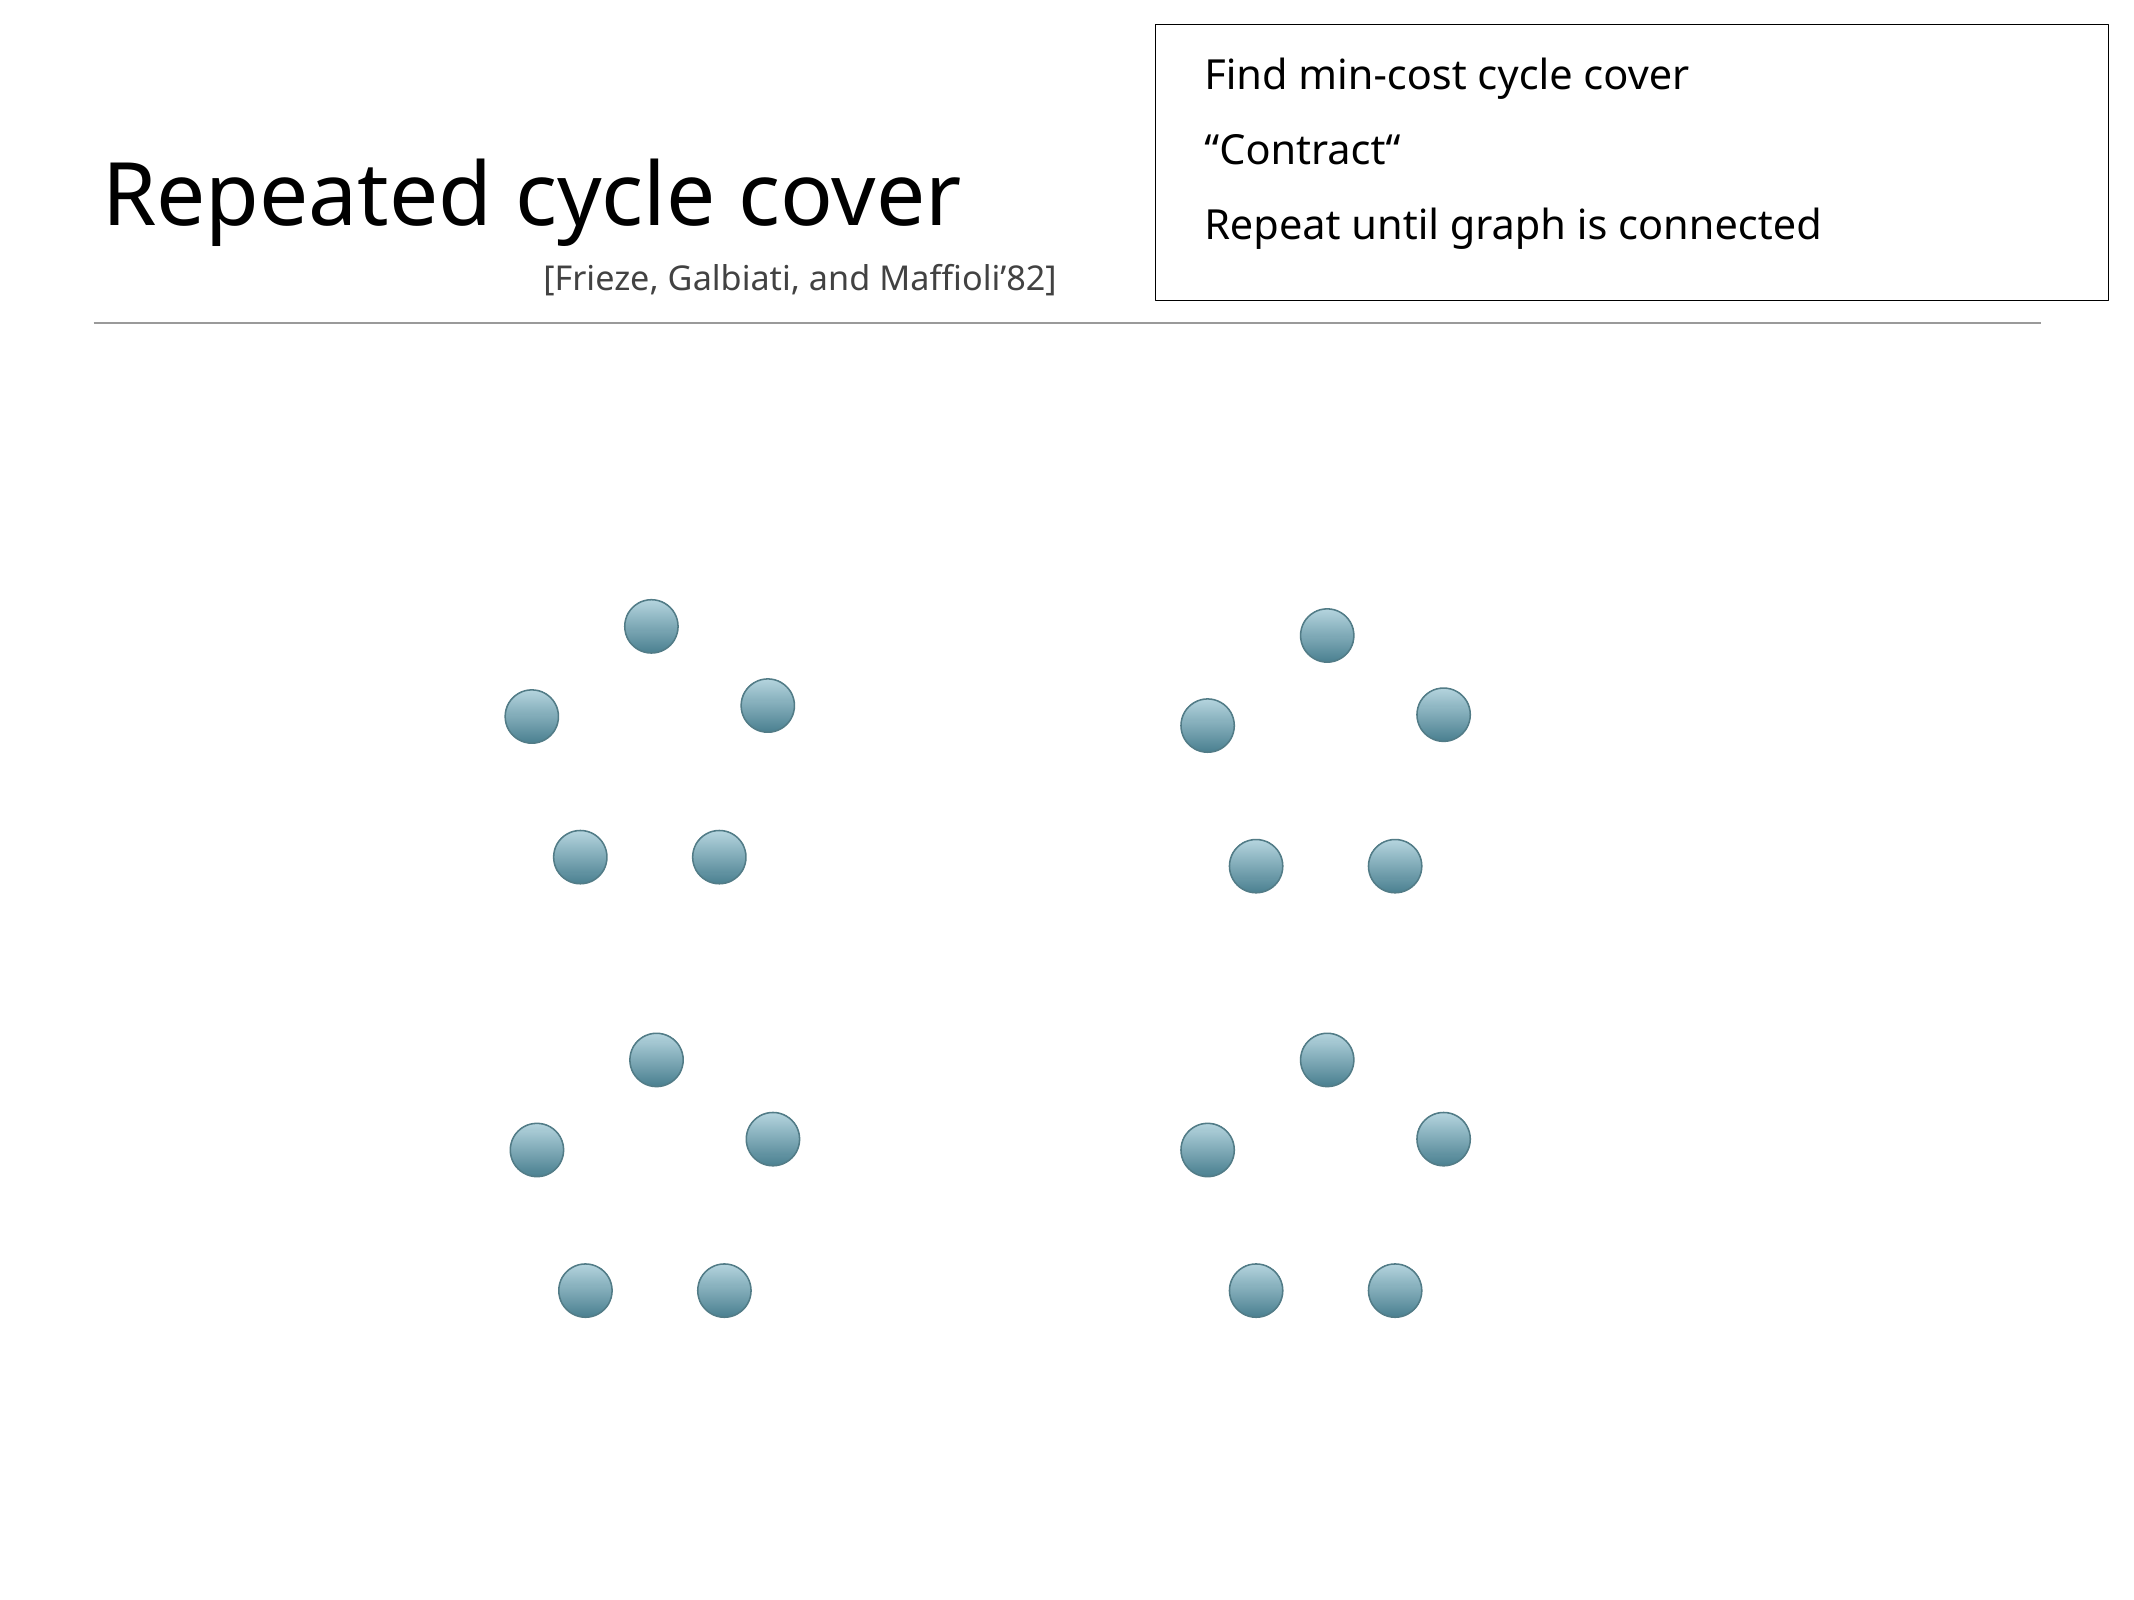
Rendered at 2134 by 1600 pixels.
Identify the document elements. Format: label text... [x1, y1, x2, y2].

text_box [1367, 1263, 1423, 1319]
text_box [1228, 1263, 1284, 1319]
text_box [558, 1263, 613, 1319]
text_box [740, 678, 796, 733]
text_box [691, 829, 747, 885]
list [Frieze, Galbiati, and Maffioli’82] [534, 247, 1135, 334]
text_box [1416, 687, 1472, 743]
text_box [1416, 1111, 1472, 1167]
text_box [552, 829, 608, 885]
text_box [745, 1111, 801, 1167]
text_box [1367, 838, 1423, 894]
text_box [1228, 838, 1284, 894]
text_box [1180, 1122, 1236, 1178]
text_box Find min-cost cycle cover “Contract“ Repeat until graph is connected [1183, 36, 2134, 324]
text_box [1180, 698, 1236, 754]
text_box [623, 598, 679, 654]
text_box [696, 1263, 752, 1319]
text_box [1155, 24, 2109, 301]
title Repeated cycle cover [93, 21, 2041, 252]
text_box [504, 689, 560, 744]
text_box [1299, 608, 1355, 663]
text_box [629, 1032, 684, 1088]
text_box [1299, 1032, 1355, 1088]
text_box [509, 1122, 565, 1178]
